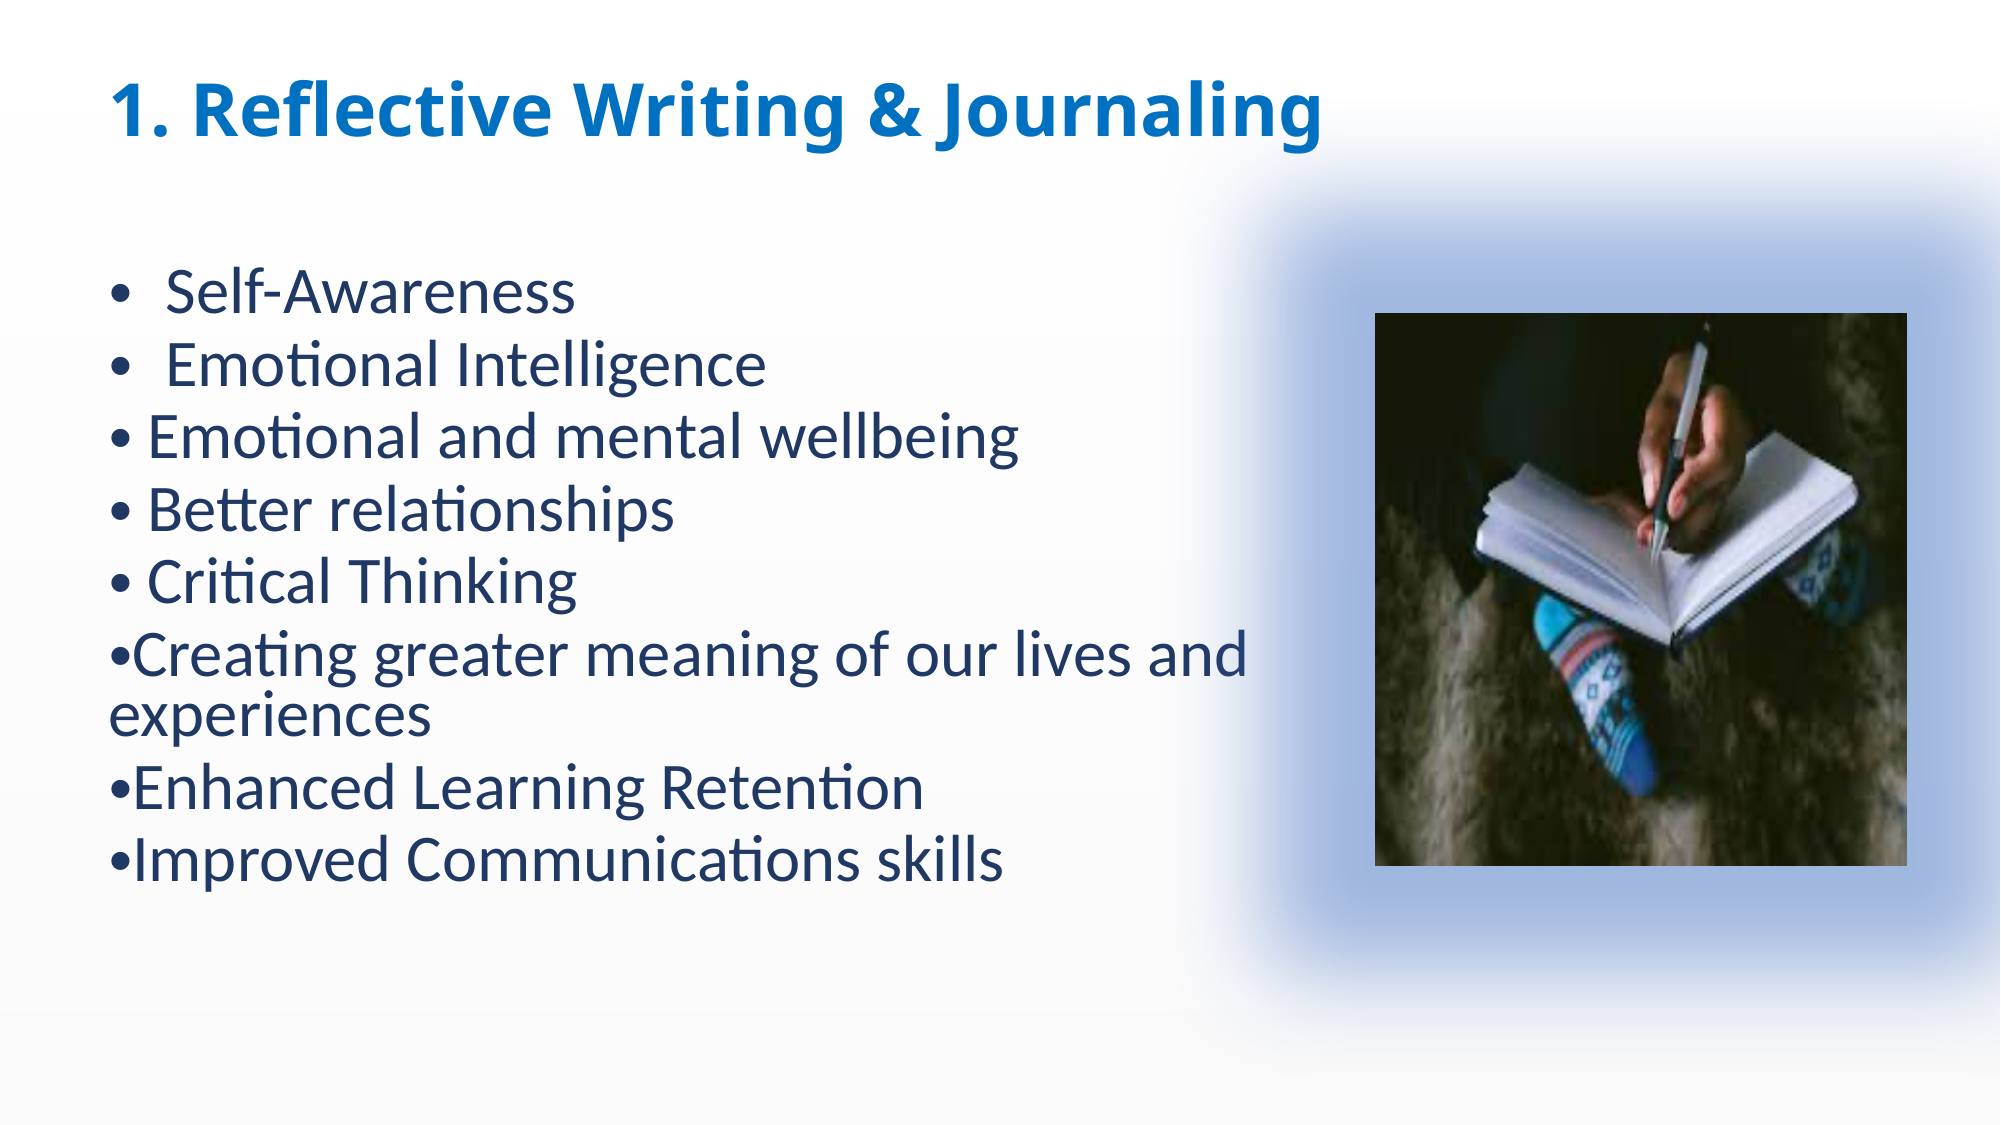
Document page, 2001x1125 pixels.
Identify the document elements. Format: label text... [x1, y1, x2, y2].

text_box Self-Awareness Emotional Intelligence Emotional and mental wellbeing Better relationships Critical Thinking Creating greater meaning of our lives and experiences Enhanced Learning Retention Improved Communications skills [93, 178, 1389, 1106]
picture [1375, 313, 1907, 866]
text_box 1. Reflective Writing & Journaling [93, 56, 1902, 163]
